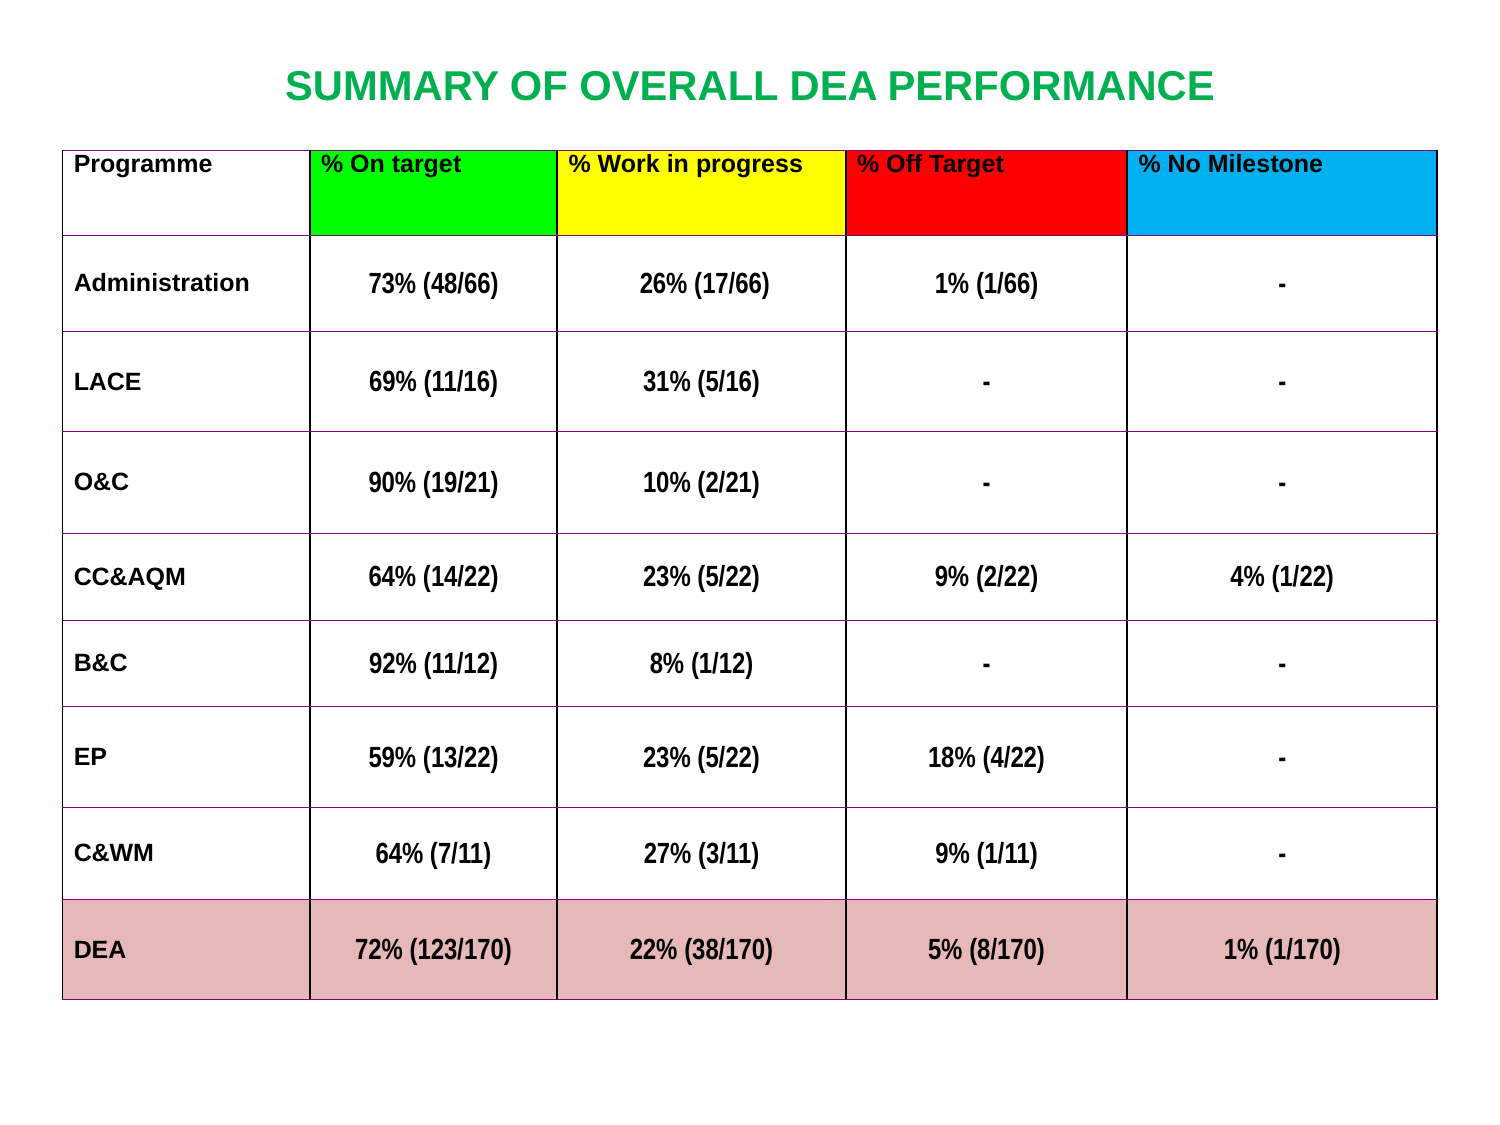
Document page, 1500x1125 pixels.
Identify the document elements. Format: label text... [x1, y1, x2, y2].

table_cell - [1128, 707, 1436, 807]
table_cell 5% (8/170) [847, 900, 1126, 999]
table_cell - [847, 621, 1126, 706]
table_cell 92% (11/12) [311, 621, 556, 706]
table_cell - [1128, 808, 1436, 899]
table_cell 73% (48/66) [311, 236, 556, 331]
table_cell 23% (5/22) [558, 707, 845, 807]
table_cell 1% (1/66) [847, 236, 1126, 331]
table_cell 22% (38/170) [558, 900, 845, 999]
table_cell - [1128, 432, 1436, 533]
table_cell 64% (7/11) [311, 808, 556, 899]
table_cell 69% (11/16) [311, 332, 556, 431]
table_cell 23% (5/22) [558, 534, 845, 620]
table_cell 26% (17/66) [558, 236, 845, 331]
table_cell 9% (1/11) [847, 808, 1126, 899]
table_cell - [1128, 332, 1436, 431]
table_cell 31% (5/16) [558, 332, 845, 431]
table_cell 10% (2/21) [558, 432, 845, 533]
table_cell CC&AQM [63, 534, 309, 620]
table_cell 64% (14/22) [311, 534, 556, 620]
table_cell - [847, 432, 1126, 533]
table_header % On target [311, 151, 556, 235]
table_header % No Milestone [1128, 151, 1436, 235]
table_cell C&WM [63, 808, 309, 899]
title SUMMARY OF OVERALL DEA PERFORMANCE [75, 45, 1425, 122]
table_cell 9% (2/22) [847, 534, 1126, 620]
table_cell - [1128, 621, 1436, 706]
table_cell - [847, 332, 1126, 431]
table_cell B&C [63, 621, 309, 706]
table_cell 8% (1/12) [558, 621, 845, 706]
table_cell - [1128, 236, 1436, 331]
table_cell O&C [63, 432, 309, 533]
table_header % Off Target [847, 151, 1126, 235]
table_cell 72% (123/170) [311, 900, 556, 999]
table_cell DEA [63, 900, 309, 999]
table_cell 18% (4/22) [847, 707, 1126, 807]
table_cell EP [63, 707, 309, 807]
table_cell 90% (19/21) [311, 432, 556, 533]
table_cell 4% (1/22) [1128, 534, 1436, 620]
table_header % Work in progress [558, 151, 845, 235]
table_cell LACE [63, 332, 309, 431]
table_cell 27% (3/11) [558, 808, 845, 899]
table_header Programme [63, 151, 309, 235]
table_cell 59% (13/22) [311, 707, 556, 807]
table_cell 1% (1/170) [1128, 900, 1436, 999]
table_cell Administration [63, 236, 309, 331]
